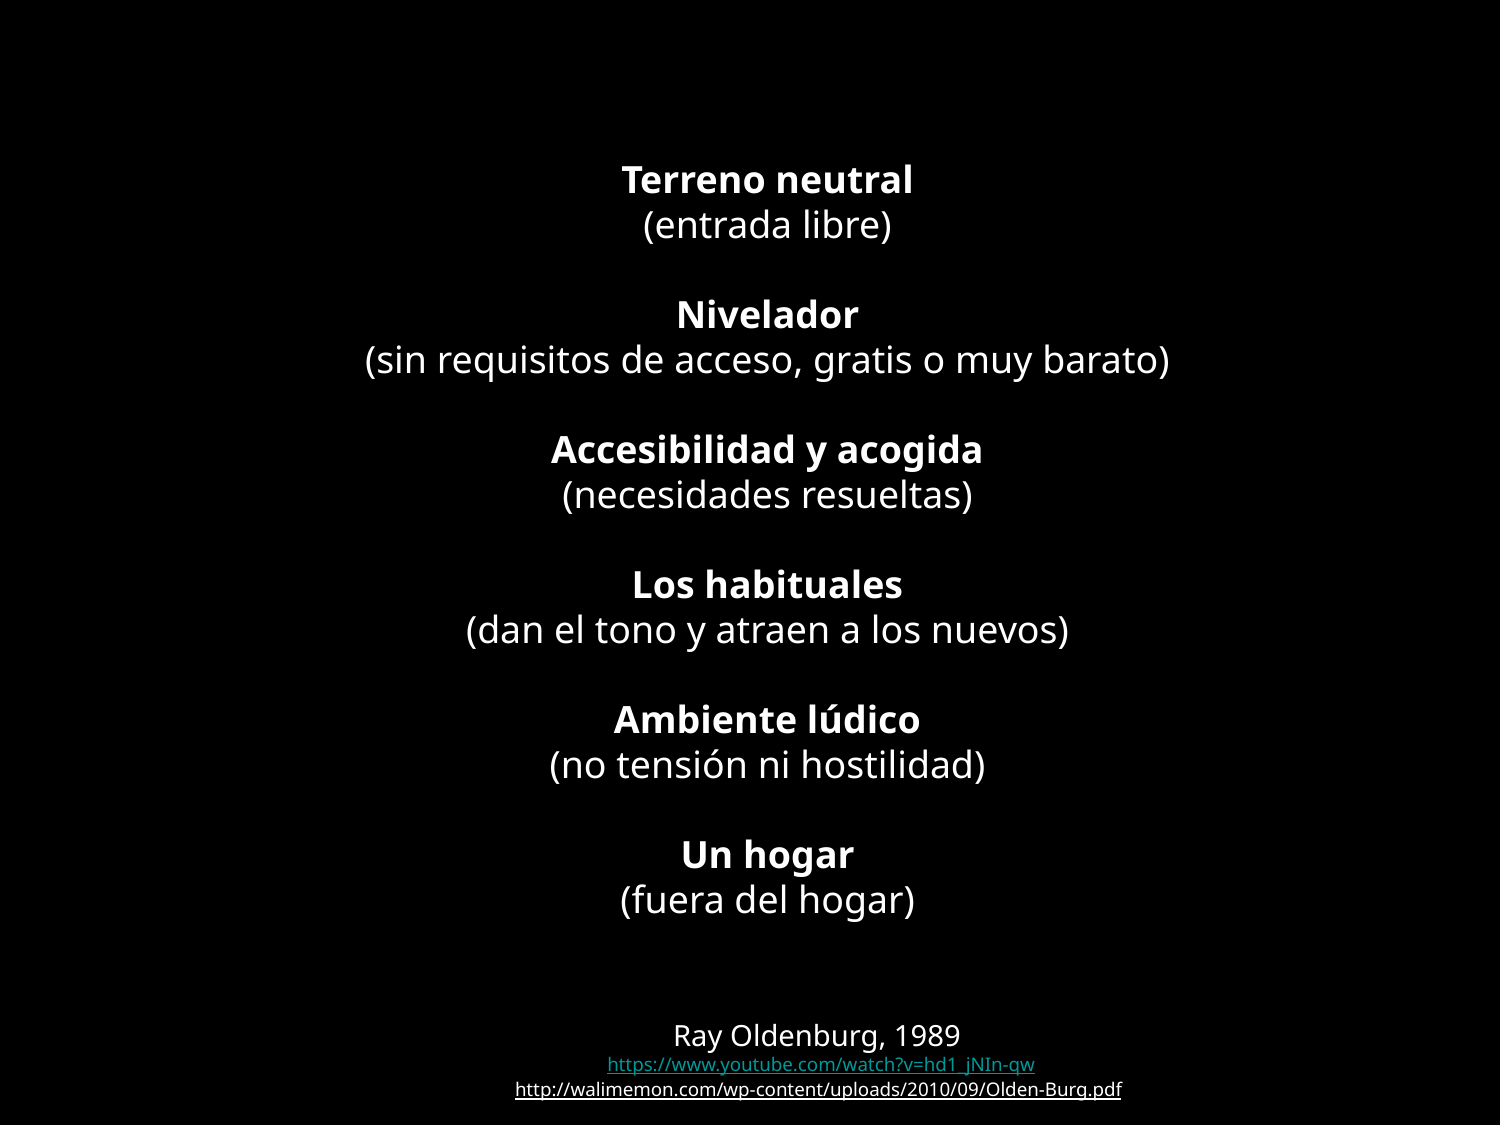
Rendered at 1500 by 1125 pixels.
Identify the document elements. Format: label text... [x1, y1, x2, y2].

text_box Ray Oldenburg, 1989 https://www.youtube.com/watch?v=hd1_jNIn-qw http://walimemon.com/wp-content/uploads/2010/09/Olden-Burg.pdf [431, 1009, 1211, 1111]
text_box Terreno neutral (entrada libre) Nivelador (sin requisitos de acceso, gratis o muy barato) Accesibilidad y acogida (necesidades resueltas) Los habituales (dan el tono y atraen a los nuevos) Ambiente lúdico (no tensión ni hostilidad) Un hogar (fuera del hogar) [253, 148, 1282, 929]
